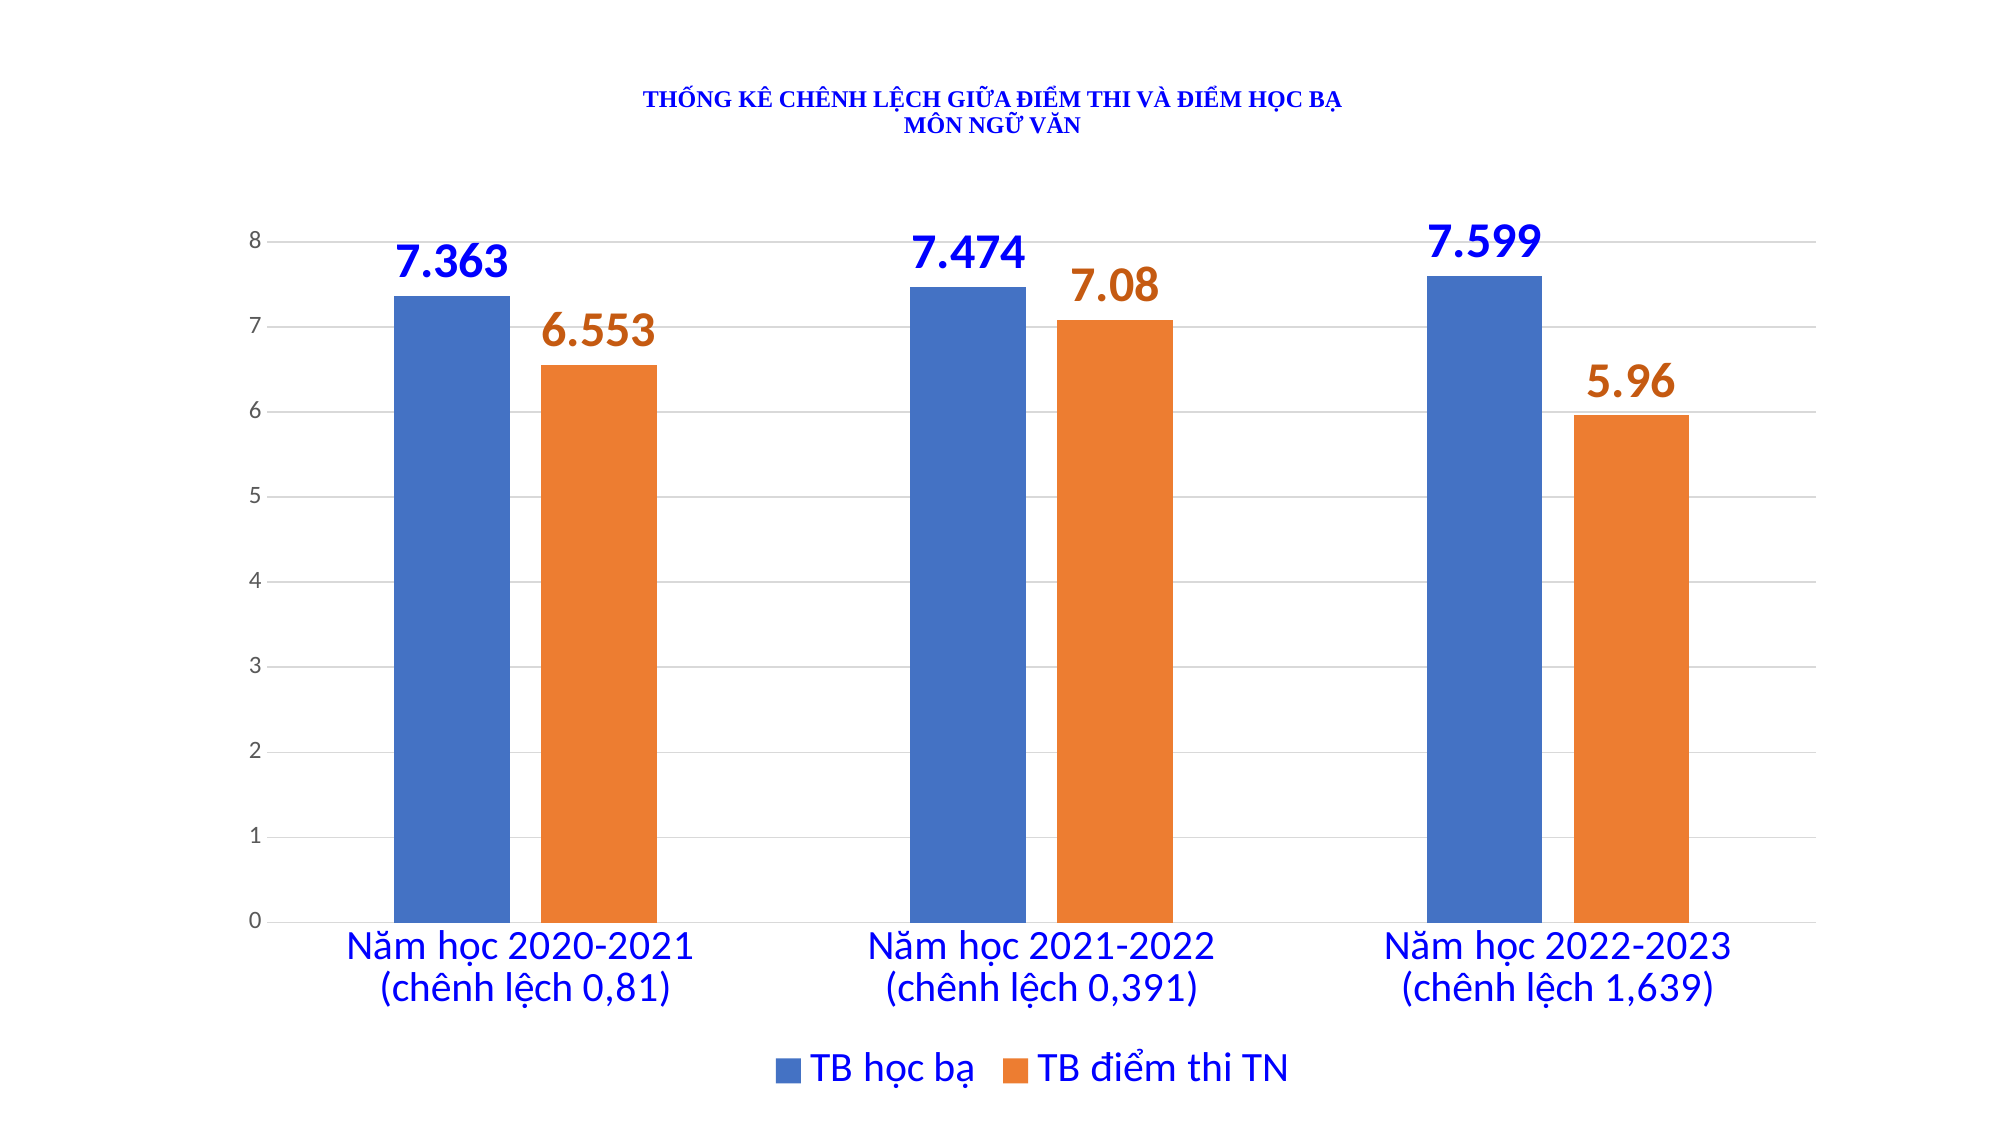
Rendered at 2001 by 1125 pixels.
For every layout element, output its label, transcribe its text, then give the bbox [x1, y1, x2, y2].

chart [216, 211, 1849, 1101]
title THỐNG KÊ CHÊNH LỆCH GIỮA ĐIỂM THI VÀ ĐIỂM HỌC BẠ MÔN NGỮ VĂN [0, 79, 1986, 147]
